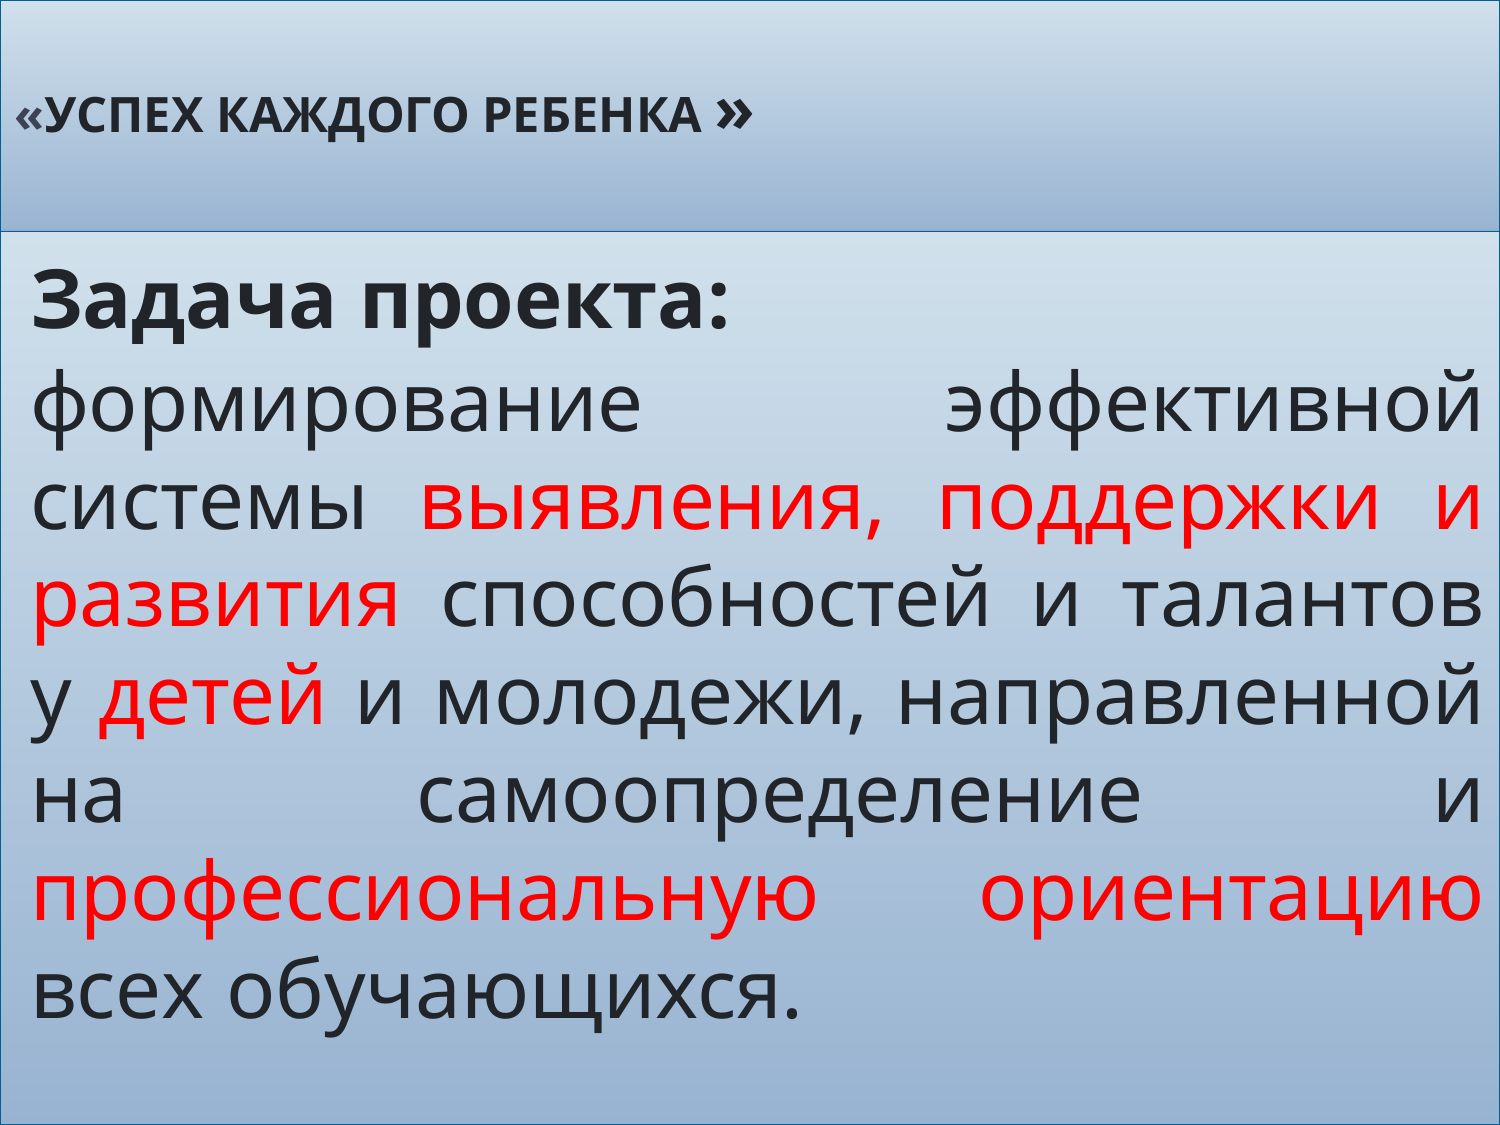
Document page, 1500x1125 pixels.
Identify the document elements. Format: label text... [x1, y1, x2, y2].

list Задача проекта: формирование эффективной системы выявления, поддержки и развития способностей и талантов у детей и молодежи, направленной на самоопределение и профессиональную ориентацию всех обучающихся. [0, 231, 1500, 1125]
title «УСПЕХ КАЖДОГО РЕБЕНКА » [0, 0, 1500, 231]
